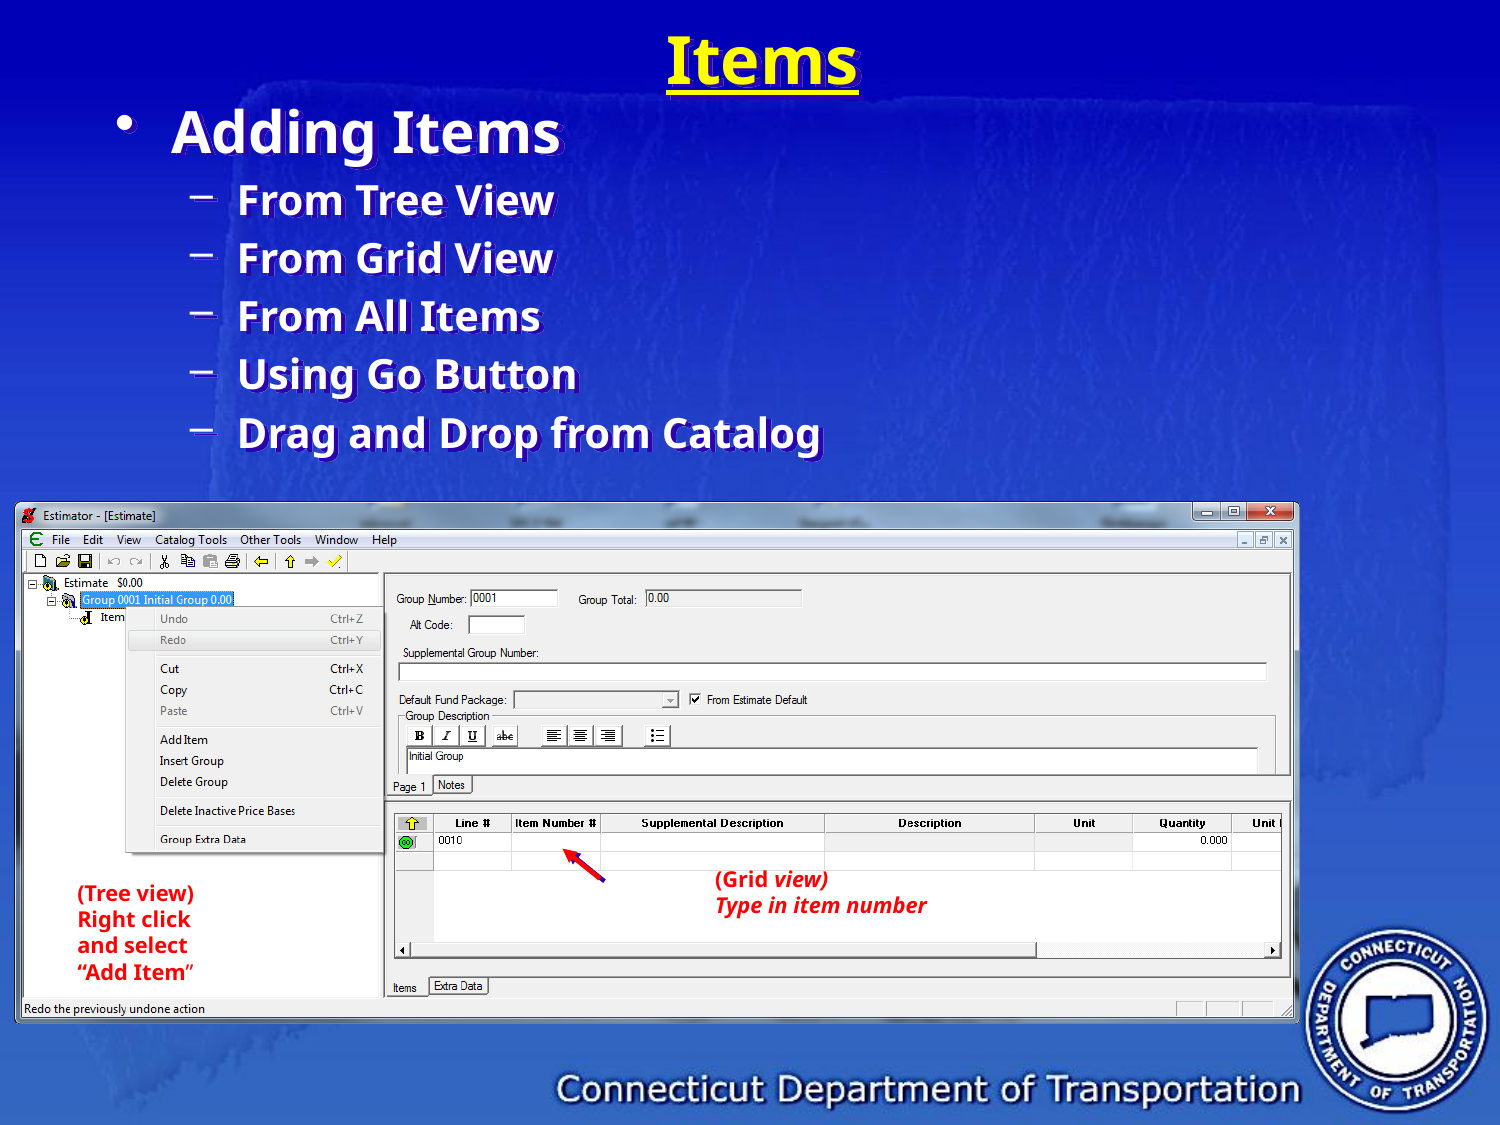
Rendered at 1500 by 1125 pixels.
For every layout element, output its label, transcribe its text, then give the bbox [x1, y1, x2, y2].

list Adding Items From Tree View From Grid View From All Items Using Go Button Drag and Drop from Catalog [99, 87, 1025, 500]
title Items [125, 3, 1401, 113]
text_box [562, 848, 601, 879]
picture [0, 0, 1500, 1125]
